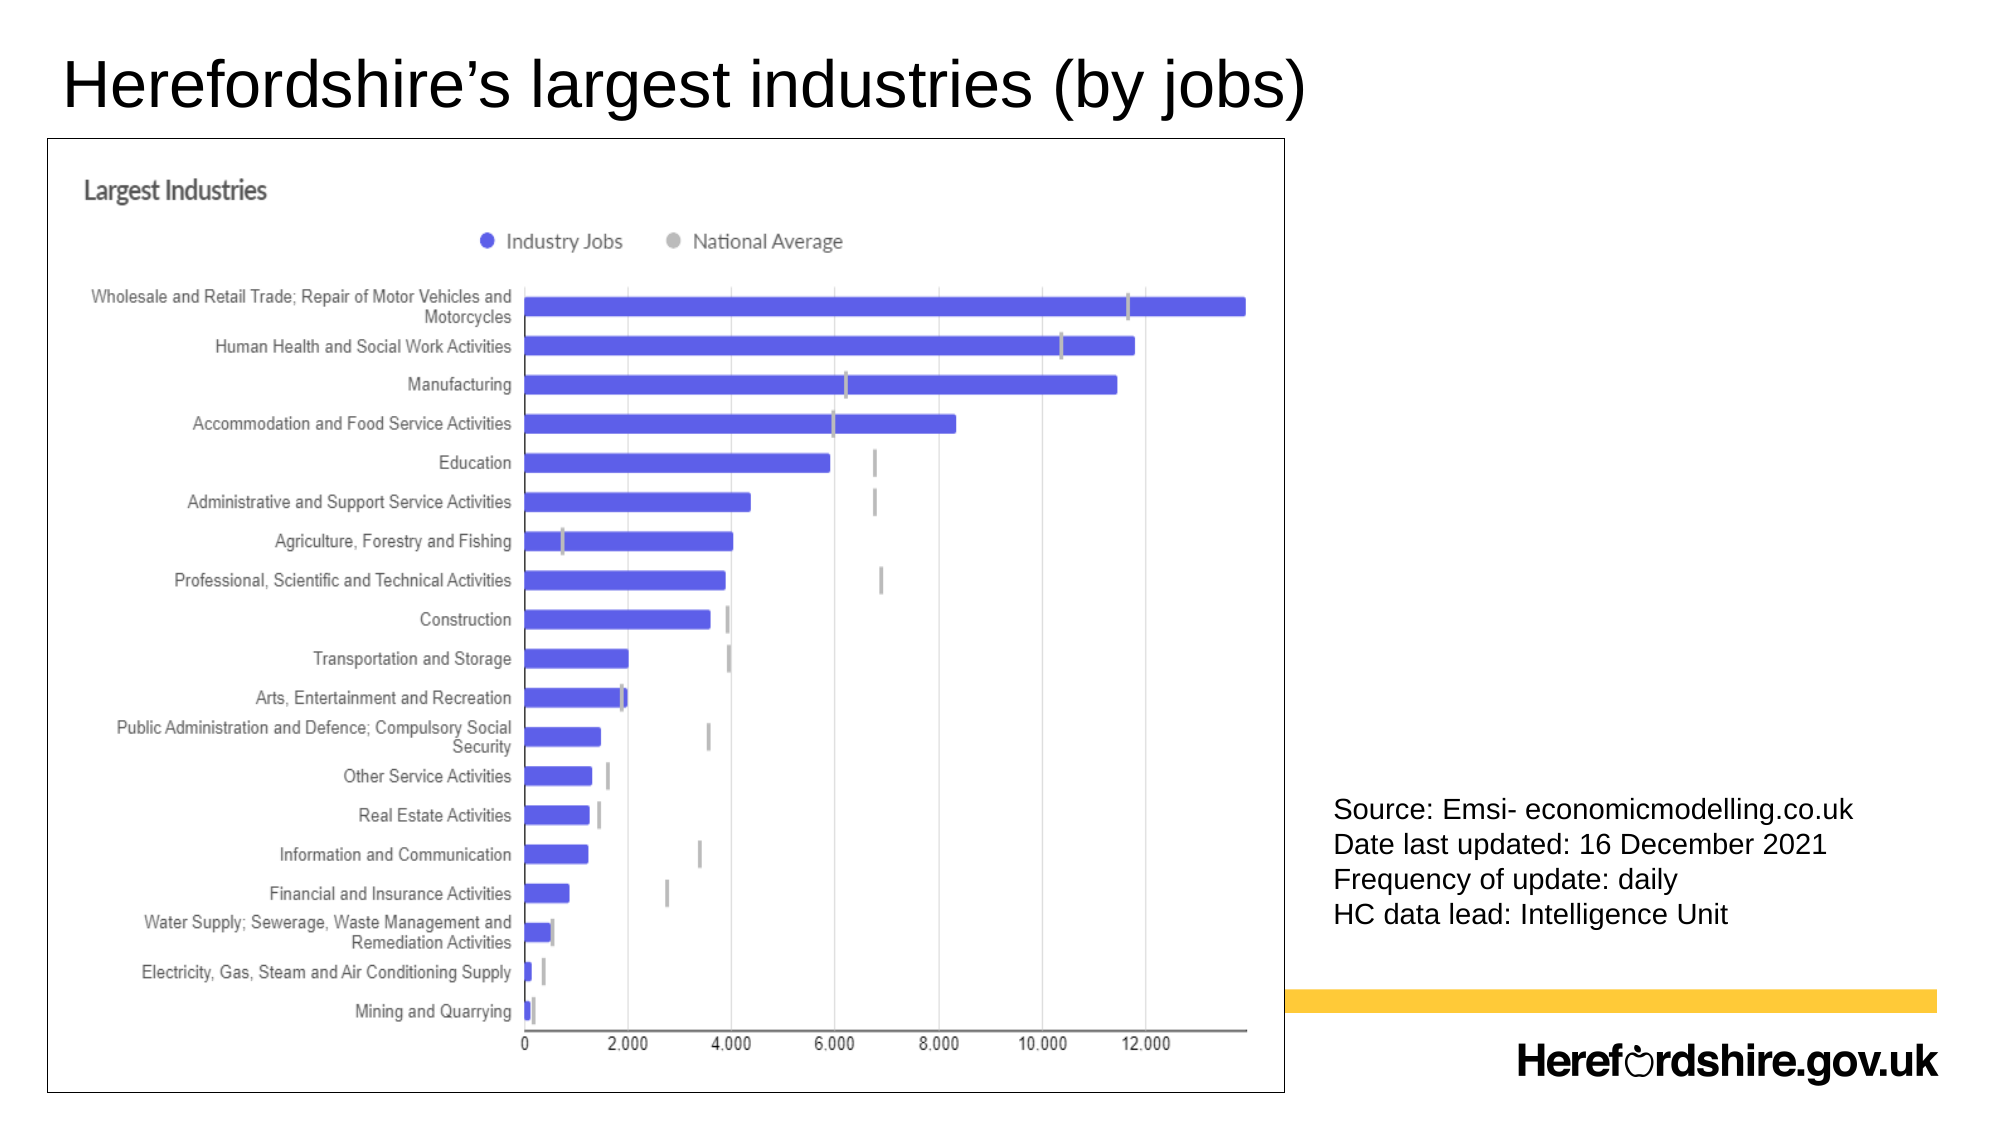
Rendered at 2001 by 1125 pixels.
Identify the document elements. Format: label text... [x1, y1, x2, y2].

picture [1505, 1030, 1951, 1093]
text_box Source: Emsi- economicmodelling.co.uk Date last updated: 16 December 2021 Frequency of update: daily HC data lead: Intelligence Unit [1318, 783, 1969, 973]
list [47, 138, 1285, 1093]
title Herefordshire’s largest industries (by jobs) [47, 59, 1937, 112]
